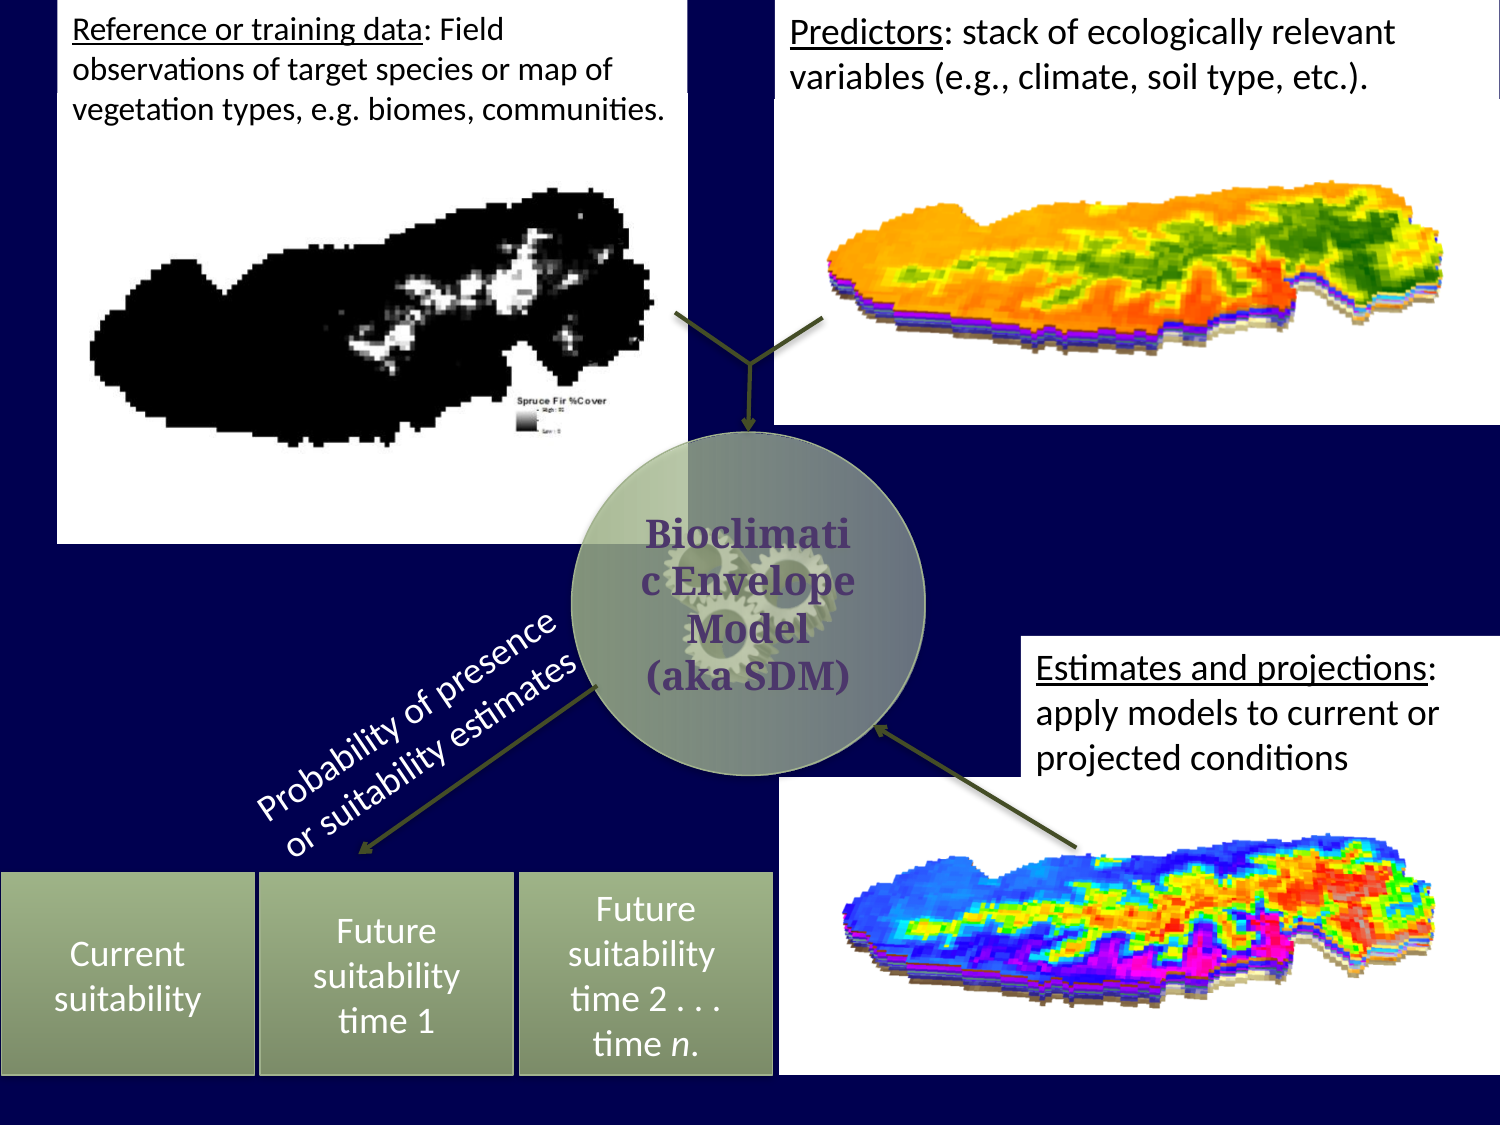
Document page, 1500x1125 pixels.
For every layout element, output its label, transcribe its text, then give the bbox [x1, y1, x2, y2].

picture [57, 92, 840, 686]
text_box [674, 312, 751, 365]
picture [779, 777, 1500, 1076]
text_box Bioclimatic Envelope Model (aka SDM) [576, 431, 926, 777]
text_box Reference or training data: Field observations of target species or map of vegetation types, e.g. biomes, communities. [57, 0, 688, 92]
text_box Current suitability [1, 872, 255, 1076]
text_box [358, 685, 598, 855]
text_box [872, 724, 1077, 848]
text_box Future suitability time 2 . . . time n. [519, 872, 773, 1076]
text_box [749, 317, 823, 365]
text_box Probability of presence or suitability estimates [394, 561, 635, 684]
text_box Estimates and projections: apply models to current or projected conditions [1020, 635, 1500, 776]
text_box Probability of presence or suitability estimates [230, 712, 353, 882]
text_box Future suitability time 1 [259, 872, 514, 1076]
text_box Predictors: stack of ecologically relevant variables (e.g., climate, soil type, etc.). [774, 0, 1500, 99]
picture [774, 99, 1500, 426]
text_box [747, 364, 751, 433]
